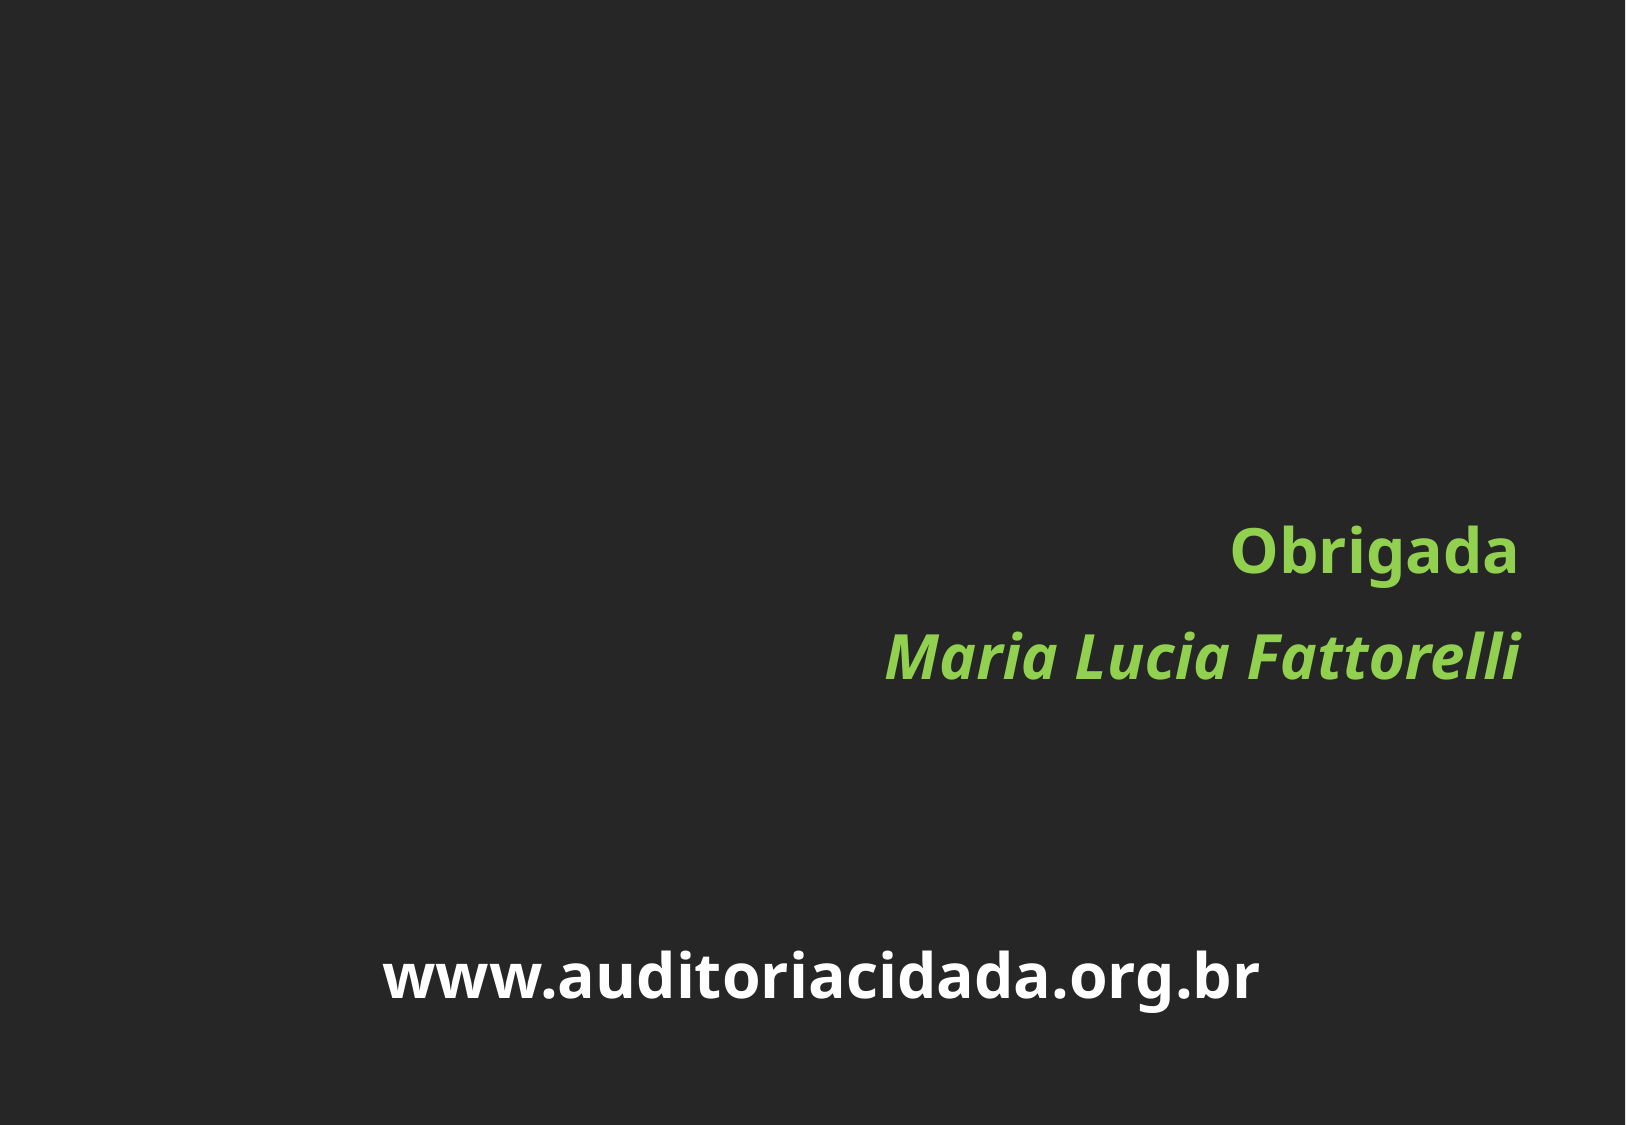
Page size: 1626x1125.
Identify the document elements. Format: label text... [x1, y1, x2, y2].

text_box Obrigada Maria Lucia Fattorelli www.auditoriacidada.org.br [108, 199, 1536, 1018]
